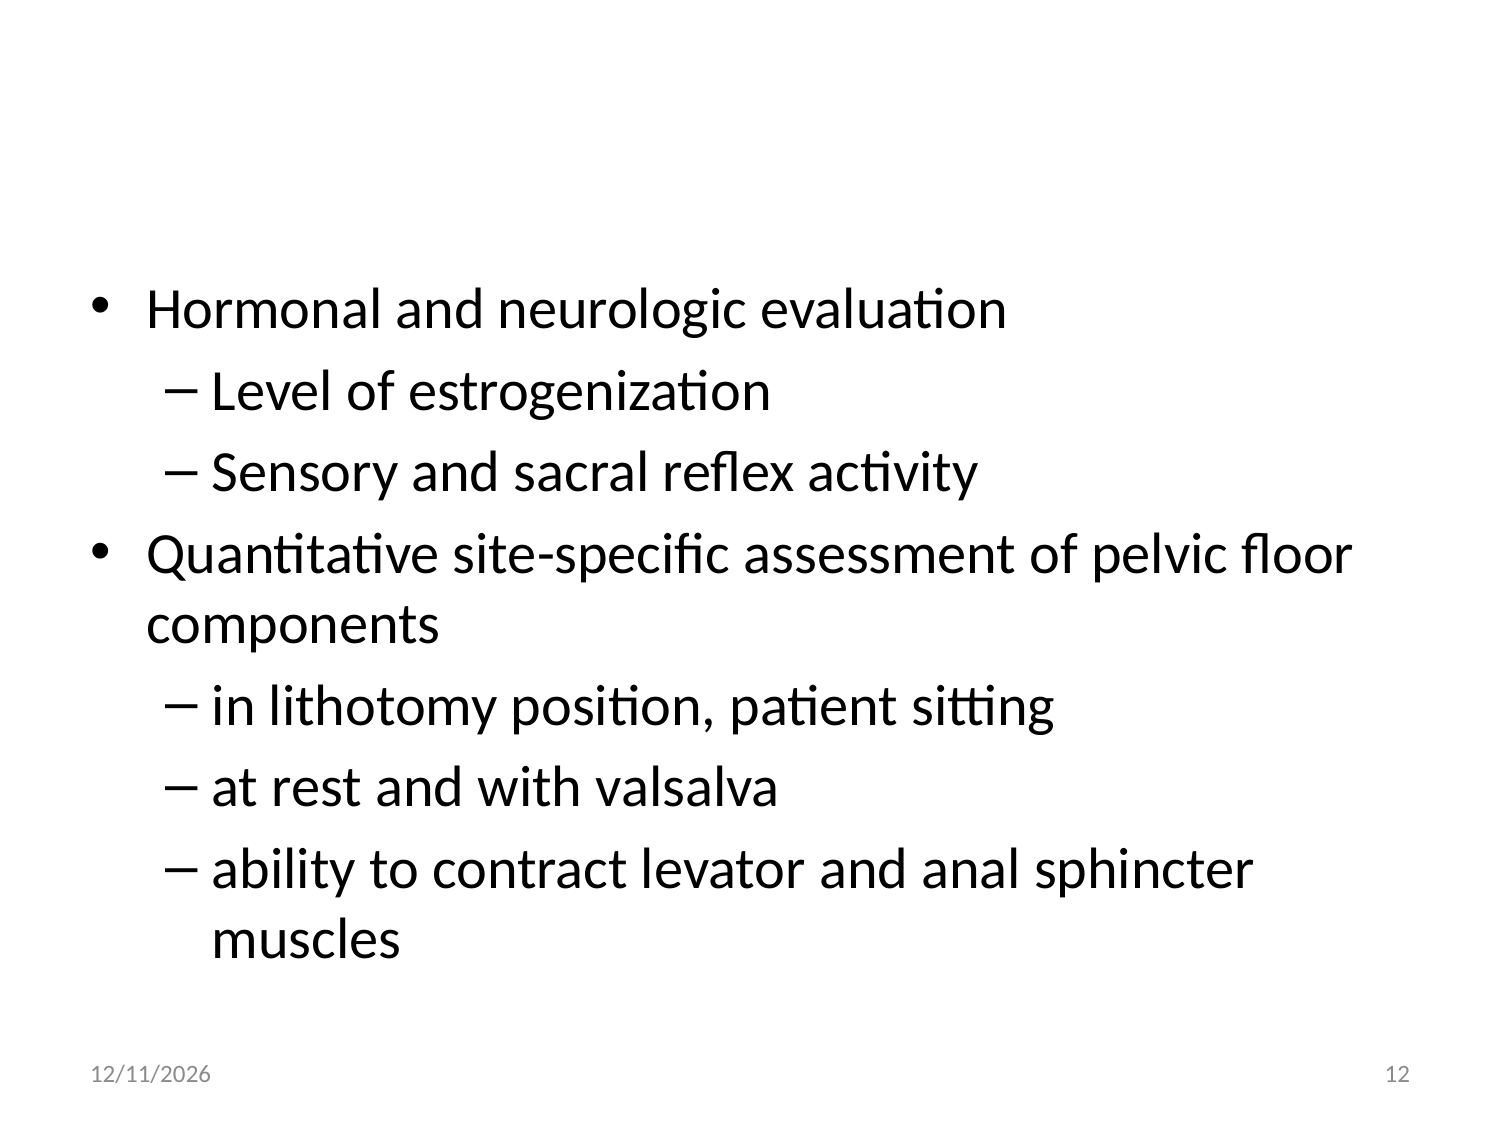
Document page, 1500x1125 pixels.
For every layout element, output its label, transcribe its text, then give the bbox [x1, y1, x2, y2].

list Hormonal and neurologic evaluation Level of estrogenization Sensory and sacral reflex activity Quantitative site-specific assessment of pelvic floor components in lithotomy position, patient sitting at rest and with valsalva ability to contract levator and anal sphincter muscles [75, 262, 1425, 1005]
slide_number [75, 1042, 425, 1103]
slide_number 12 [1074, 1042, 1425, 1103]
